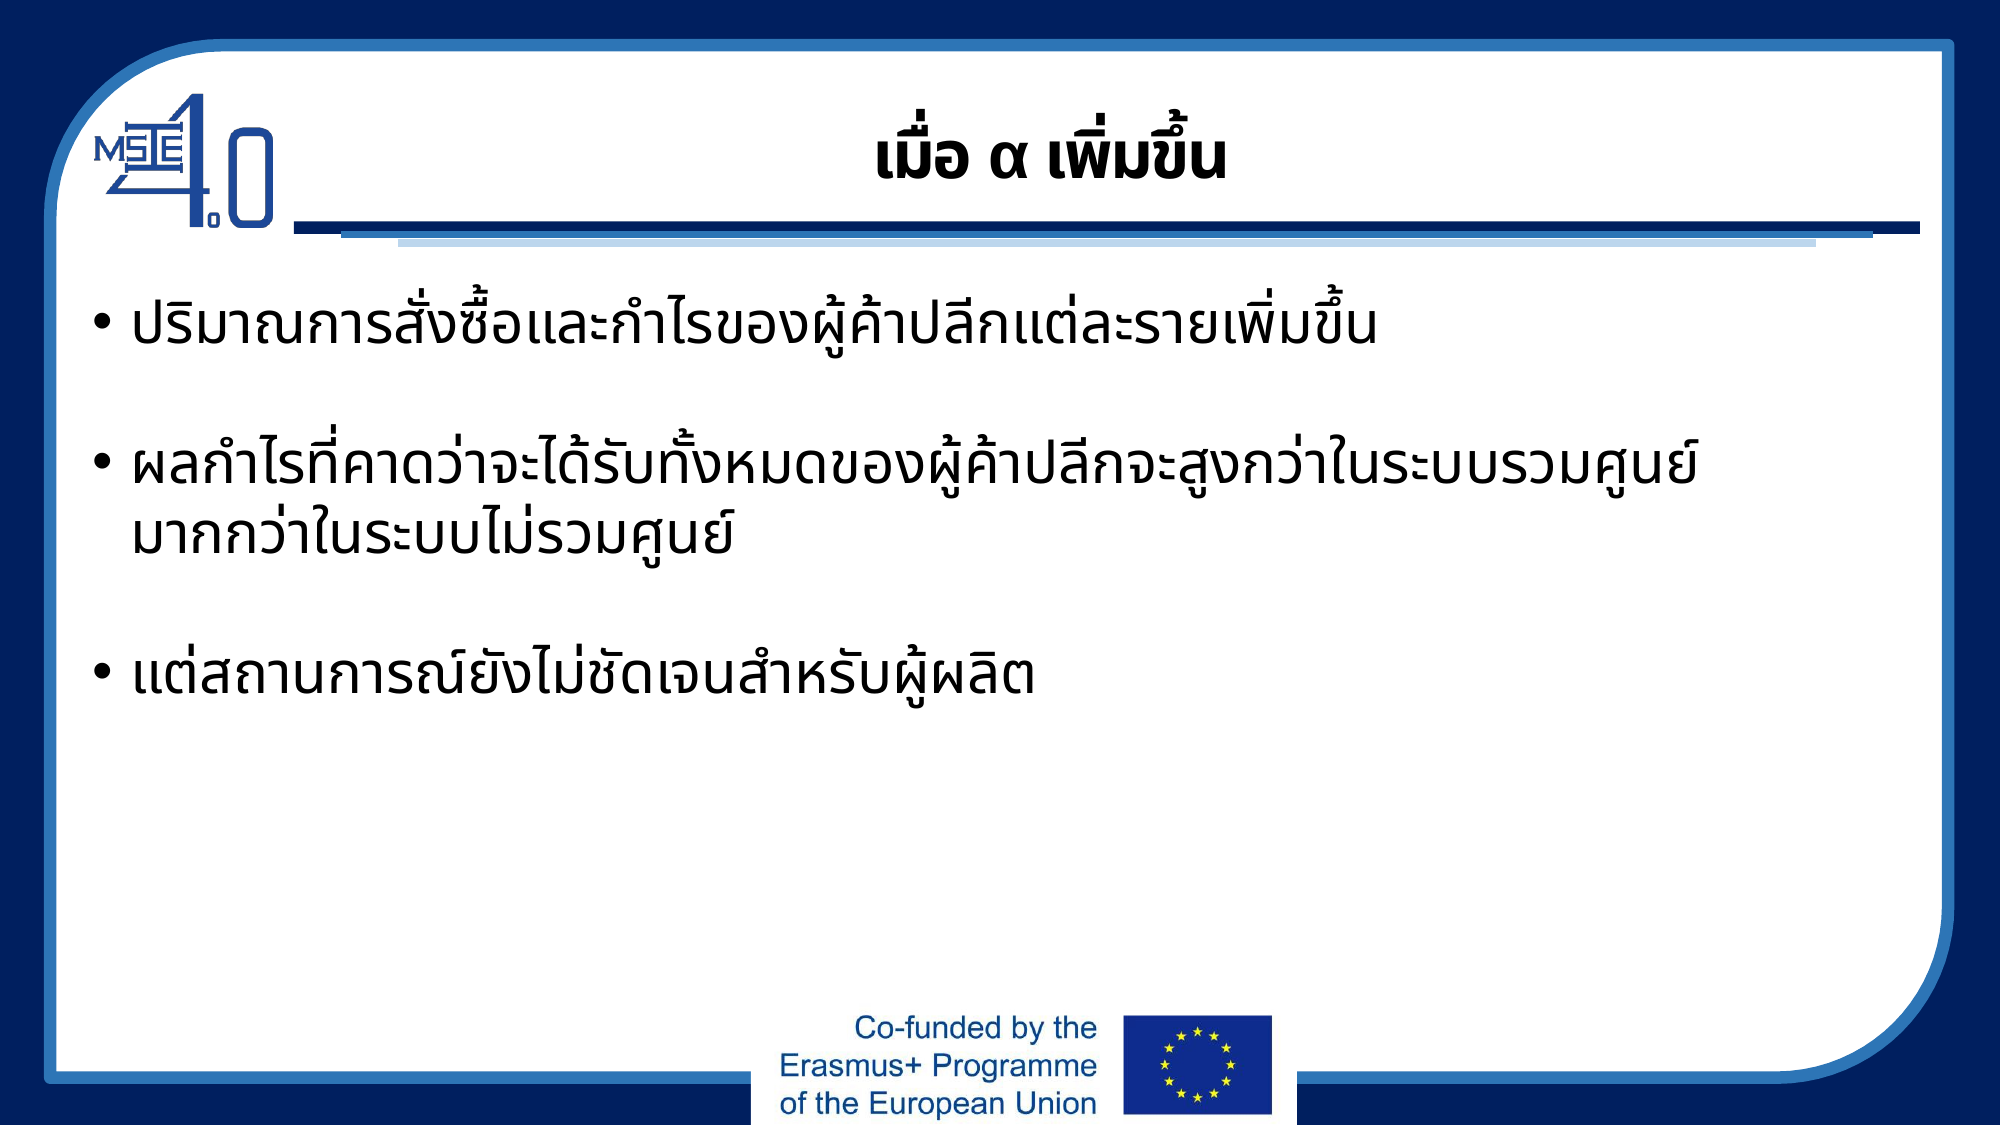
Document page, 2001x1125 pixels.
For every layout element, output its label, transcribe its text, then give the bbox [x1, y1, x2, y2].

text_box [750, 1003, 1297, 1125]
text_box ปริมาณการสั่งซื้อและกำไรของผู้ค้าปลีกแต่ละรายเพิ่มขึ้น ผลกำไรที่คาดว่าจะได้รับทั้งหมดของผู้ค้าปลีกจะสูงกว่าในระบบรวมศูนย์มากกว่าในระบบไม่รวมศูนย์ แต่สถานการณ์ยังไม่ชัดเจนสำหรับผู้ผลิต [90, 285, 1873, 706]
title เมื่อ α เพิ่มขึ้น [91, 66, 1909, 300]
